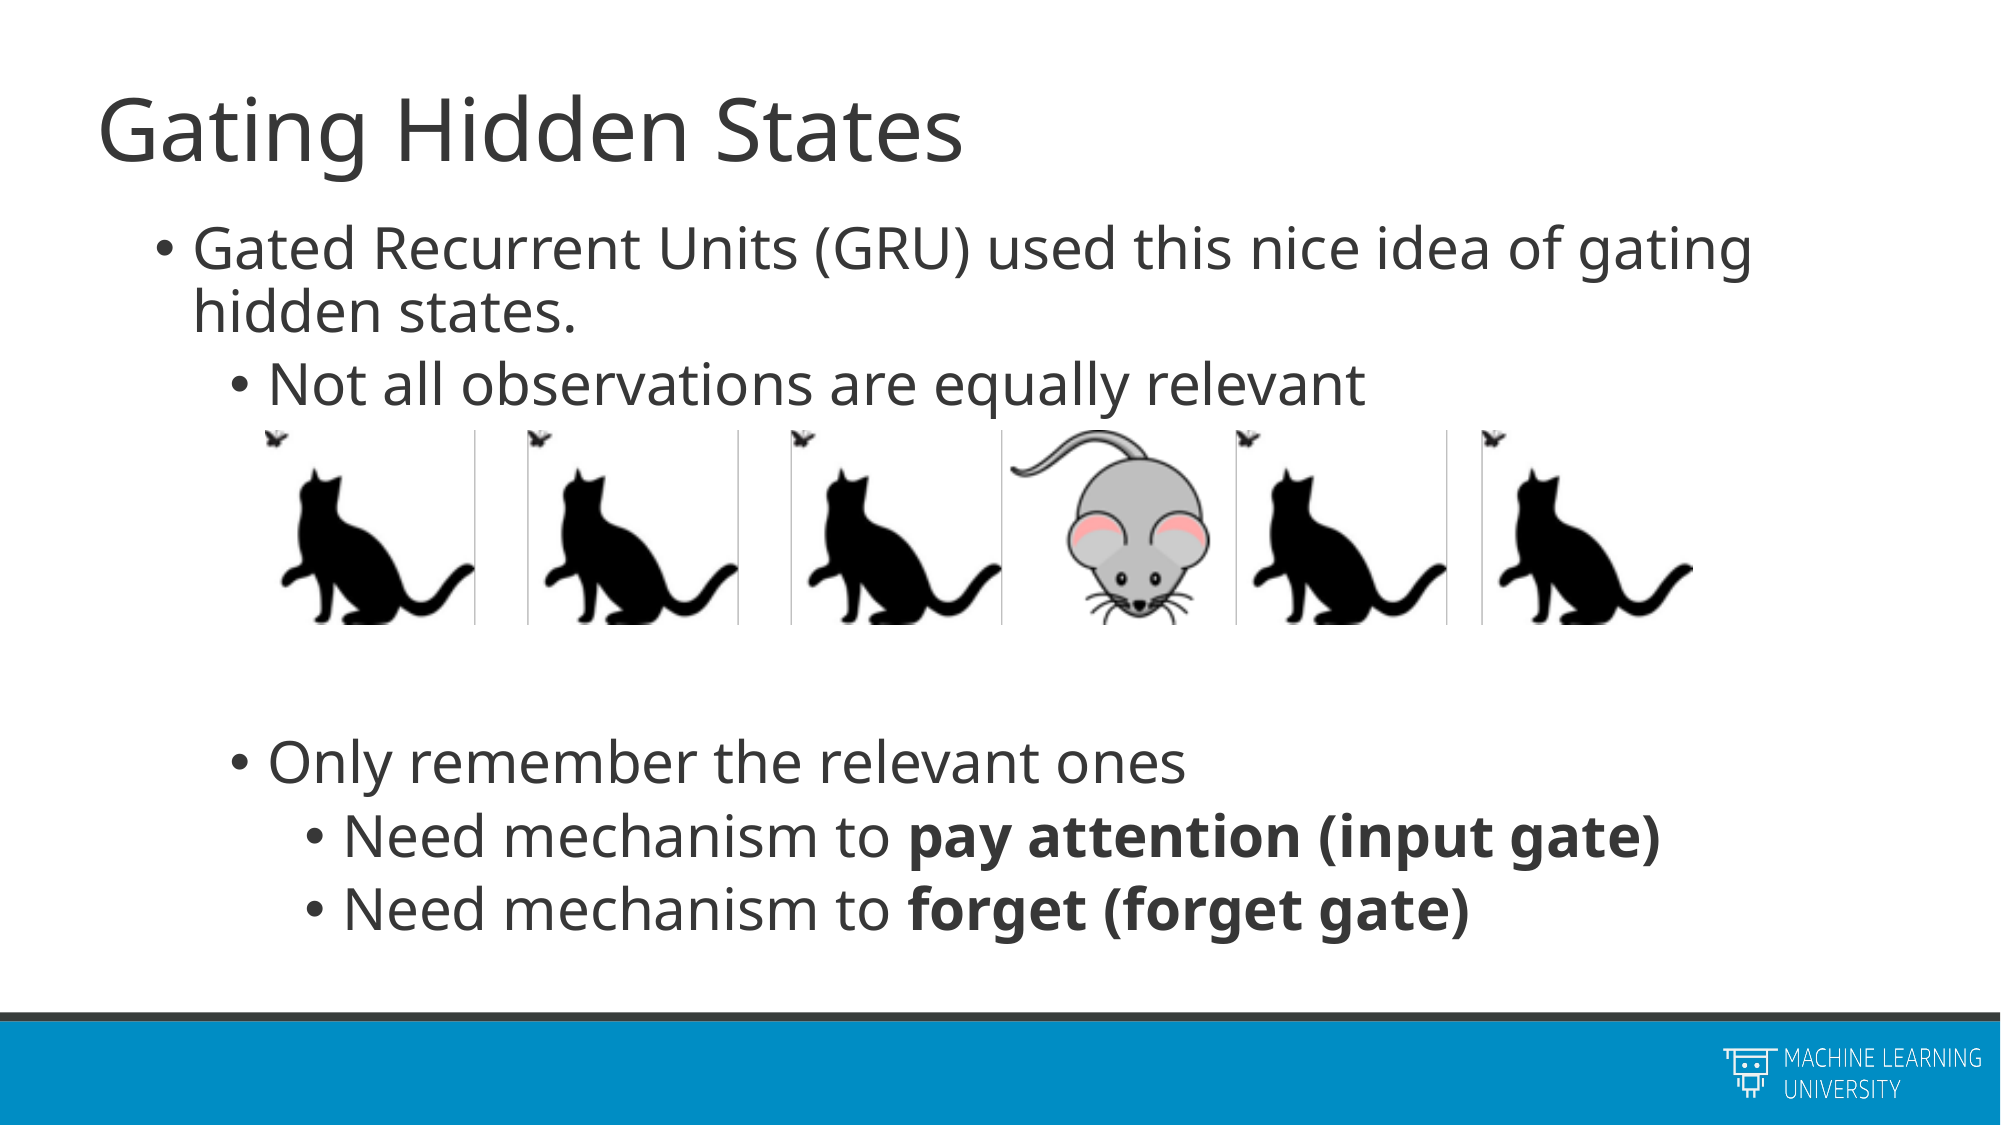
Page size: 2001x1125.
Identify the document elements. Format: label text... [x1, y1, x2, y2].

picture [1724, 1049, 1777, 1097]
title Gating Hidden States [81, 78, 1807, 242]
list Gated Recurrent Units (GRU) used this nice idea of gating hidden states. Not all observations are equally relevant Only remember the relevant ones Need mechanism to pay attention (input gate) Need mechanism to forget (forget gate) [139, 211, 1919, 1009]
picture [265, 430, 1693, 626]
